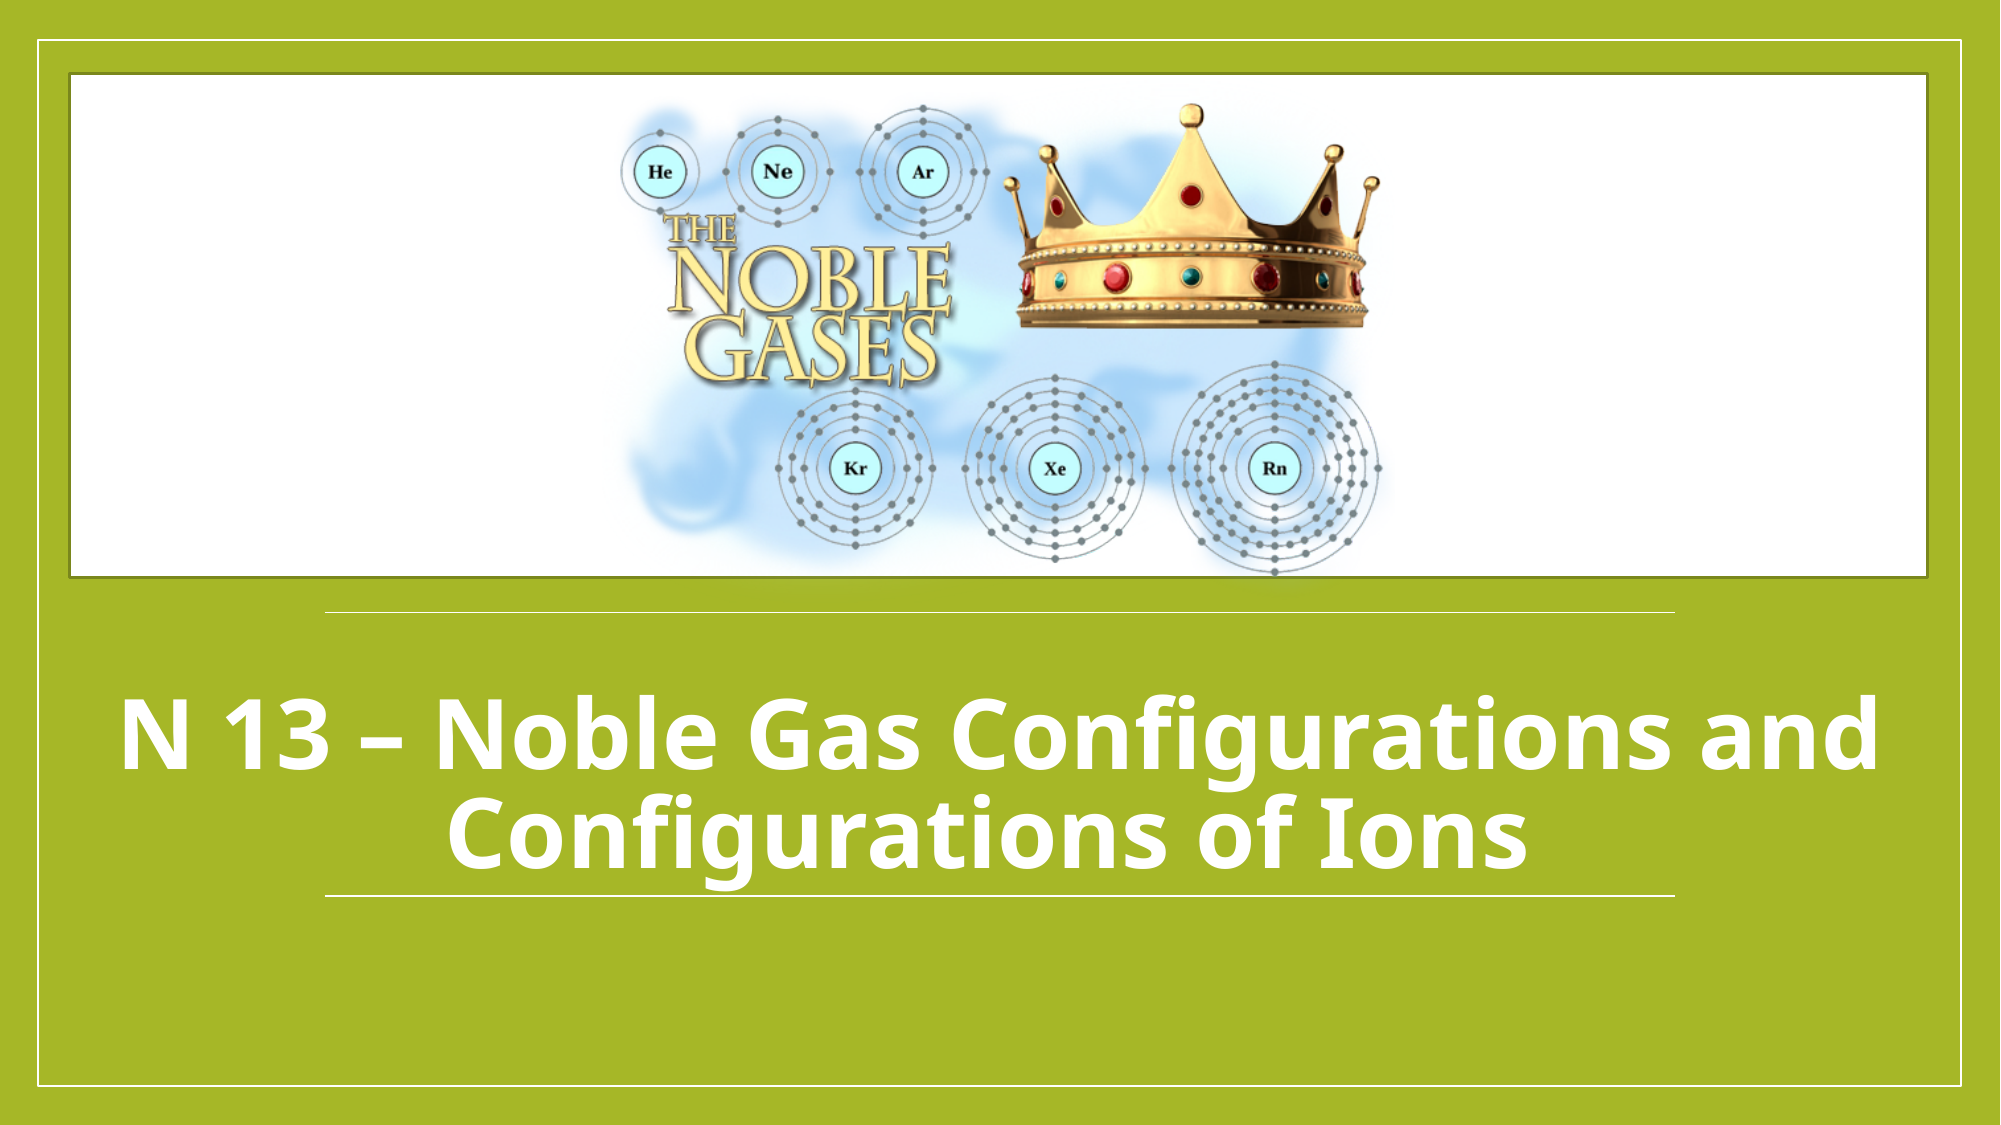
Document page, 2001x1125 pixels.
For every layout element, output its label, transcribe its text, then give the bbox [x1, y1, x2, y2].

title N 13 – Noble Gas Configurations and Configurations of Ions [39, 678, 1960, 896]
text_box [68, 72, 601, 579]
picture [601, 73, 1395, 603]
text_box [1395, 72, 1929, 579]
